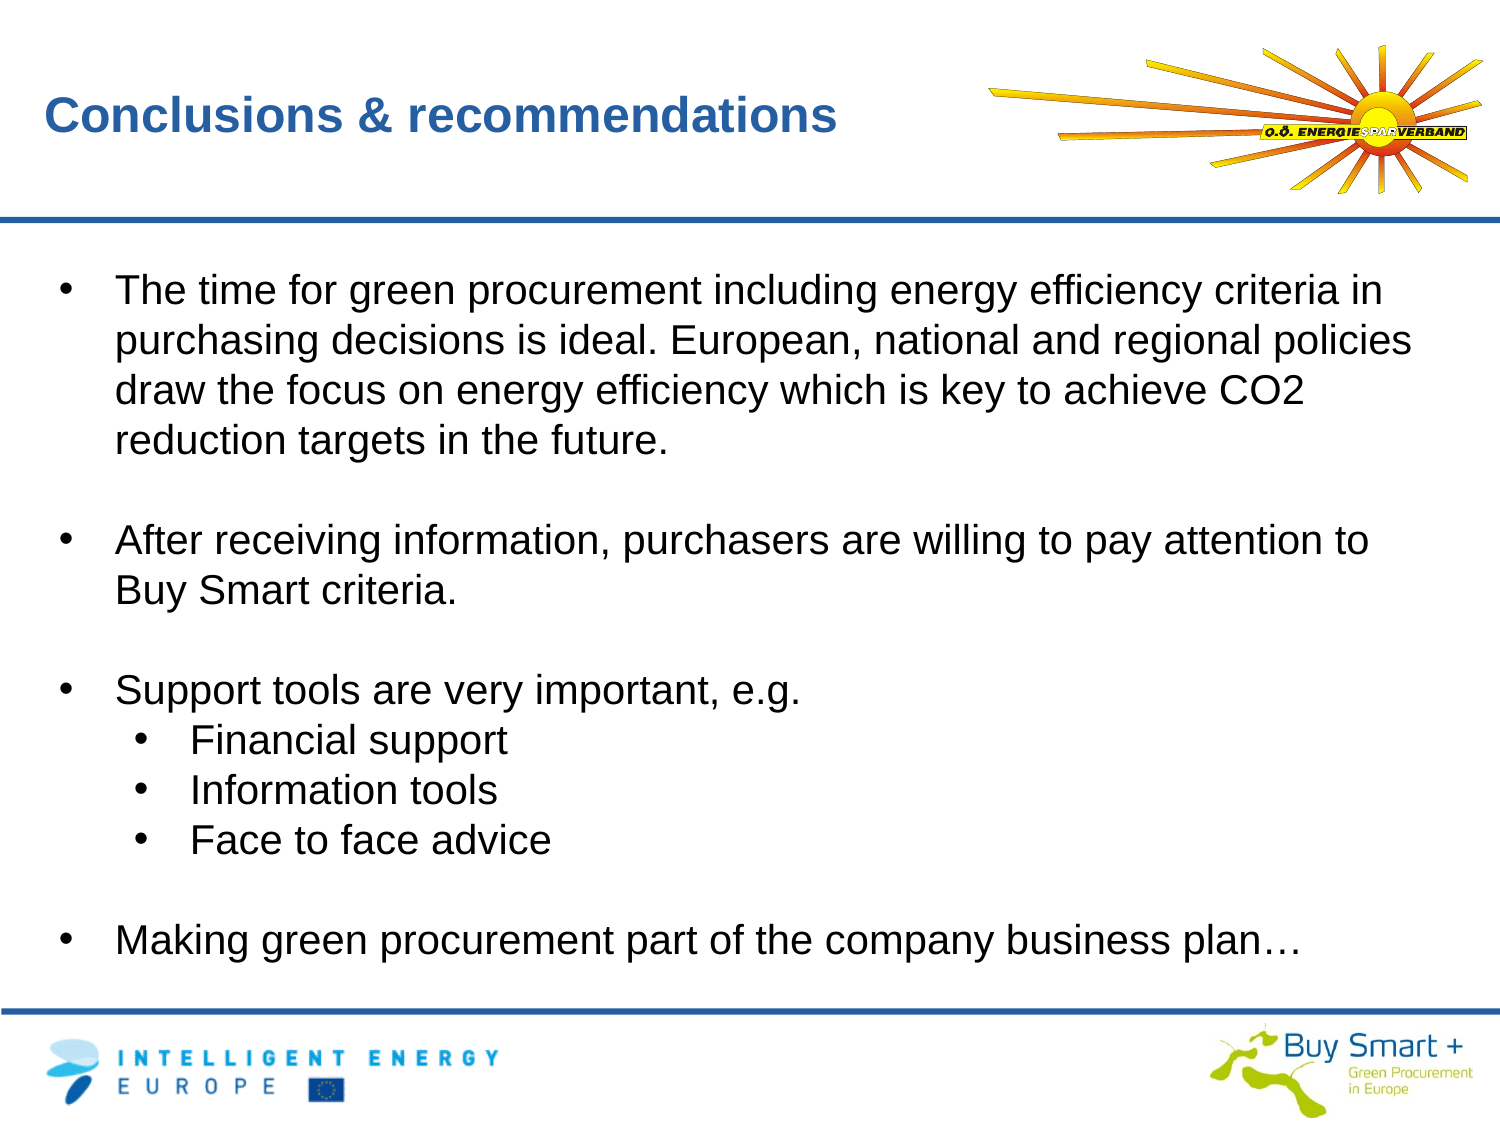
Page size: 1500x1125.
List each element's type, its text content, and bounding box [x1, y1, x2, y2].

text_box The time for green procurement including energy efficiency criteria in purchasing decisions is ideal. European, national and regional policies draw the focus on energy efficiency which is key to achieve CO2 reduction targets in the future. After receiving information, purchasers are willing to pay attention to Buy Smart criteria. Support tools are very important, e.g. Financial support Information tools Face to face advice Making green procurement part of the company business plan… [43, 255, 1462, 976]
picture [1210, 1023, 1473, 1118]
title Conclusions & recommendations [29, 18, 1380, 207]
picture [46, 1034, 516, 1106]
